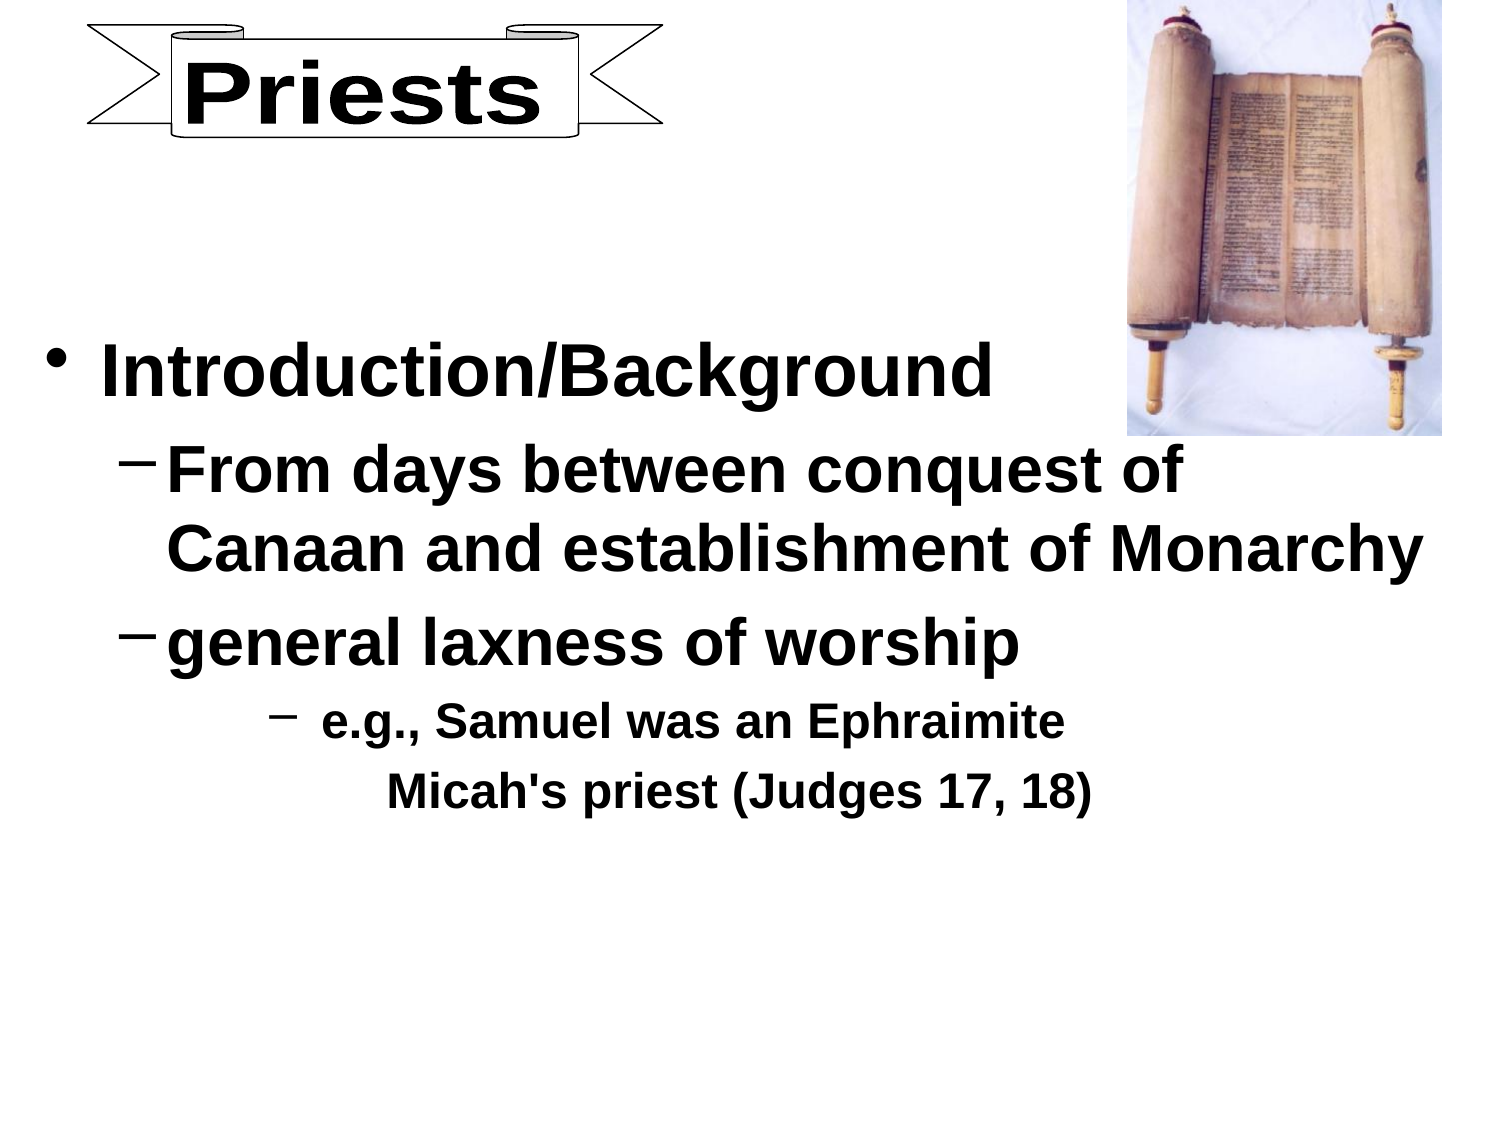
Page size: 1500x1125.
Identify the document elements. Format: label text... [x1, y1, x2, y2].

picture [1127, 0, 1443, 436]
list Introduction/Background From days between conquest of Canaan and establishment of Monarchy general laxness of worship e.g., Samuel was an Ephraimite Micah's priest (Judges 17, 18) [29, 314, 1455, 1057]
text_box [87, 24, 663, 138]
